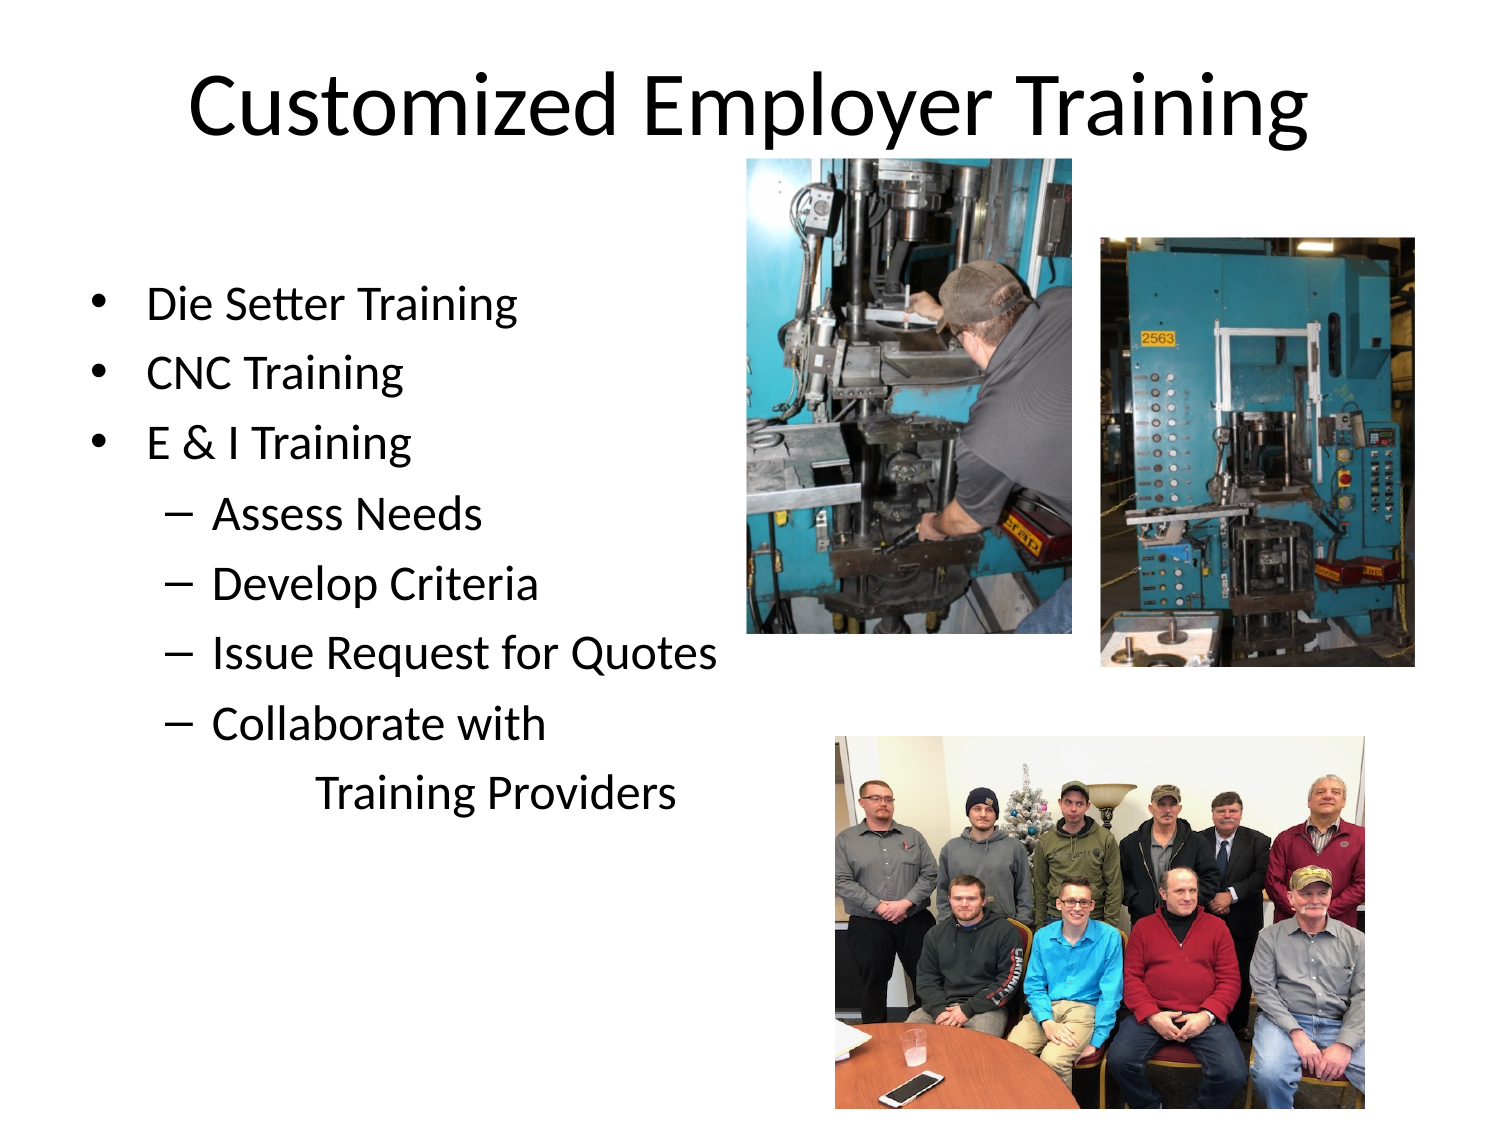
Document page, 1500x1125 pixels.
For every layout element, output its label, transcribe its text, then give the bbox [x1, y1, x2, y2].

title Customized Employer Training [75, 5, 1425, 193]
picture [670, 159, 1472, 667]
picture [834, 736, 1366, 1109]
list Die Setter Training CNC Training E & I Training Assess Needs Develop Criteria Issue Request for Quotes Collaborate with Training Providers [75, 262, 1425, 1005]
